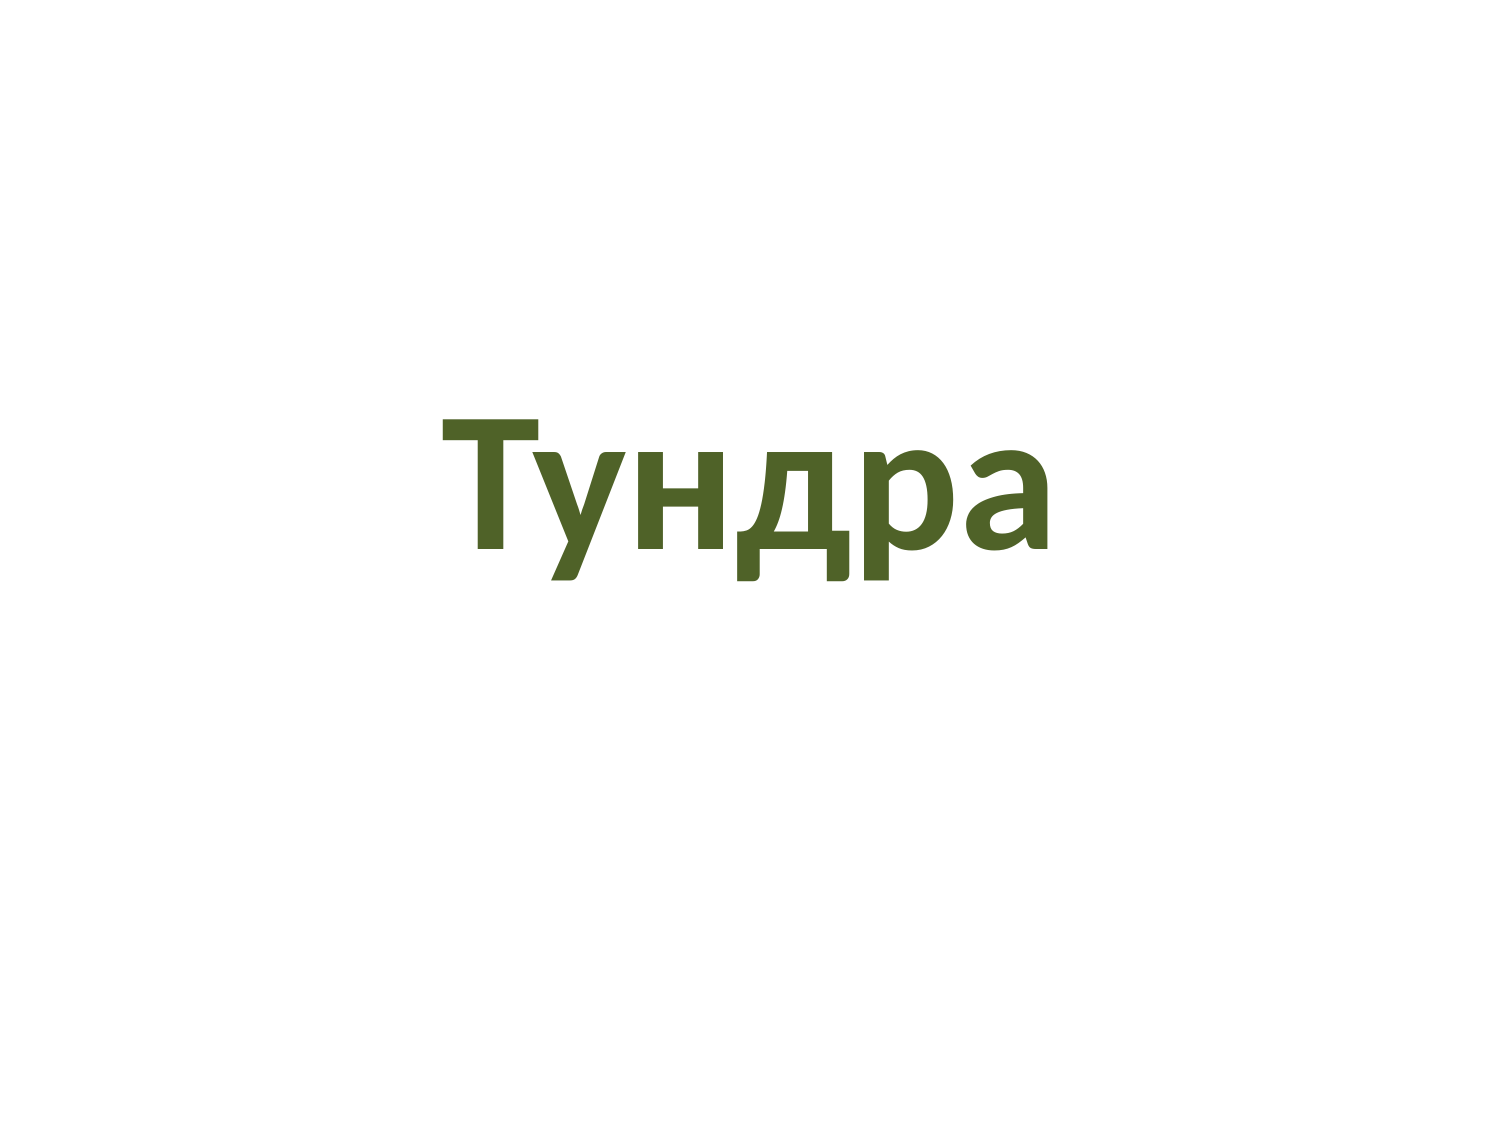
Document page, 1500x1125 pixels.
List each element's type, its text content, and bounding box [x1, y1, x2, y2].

title Тундра [112, 349, 1388, 591]
